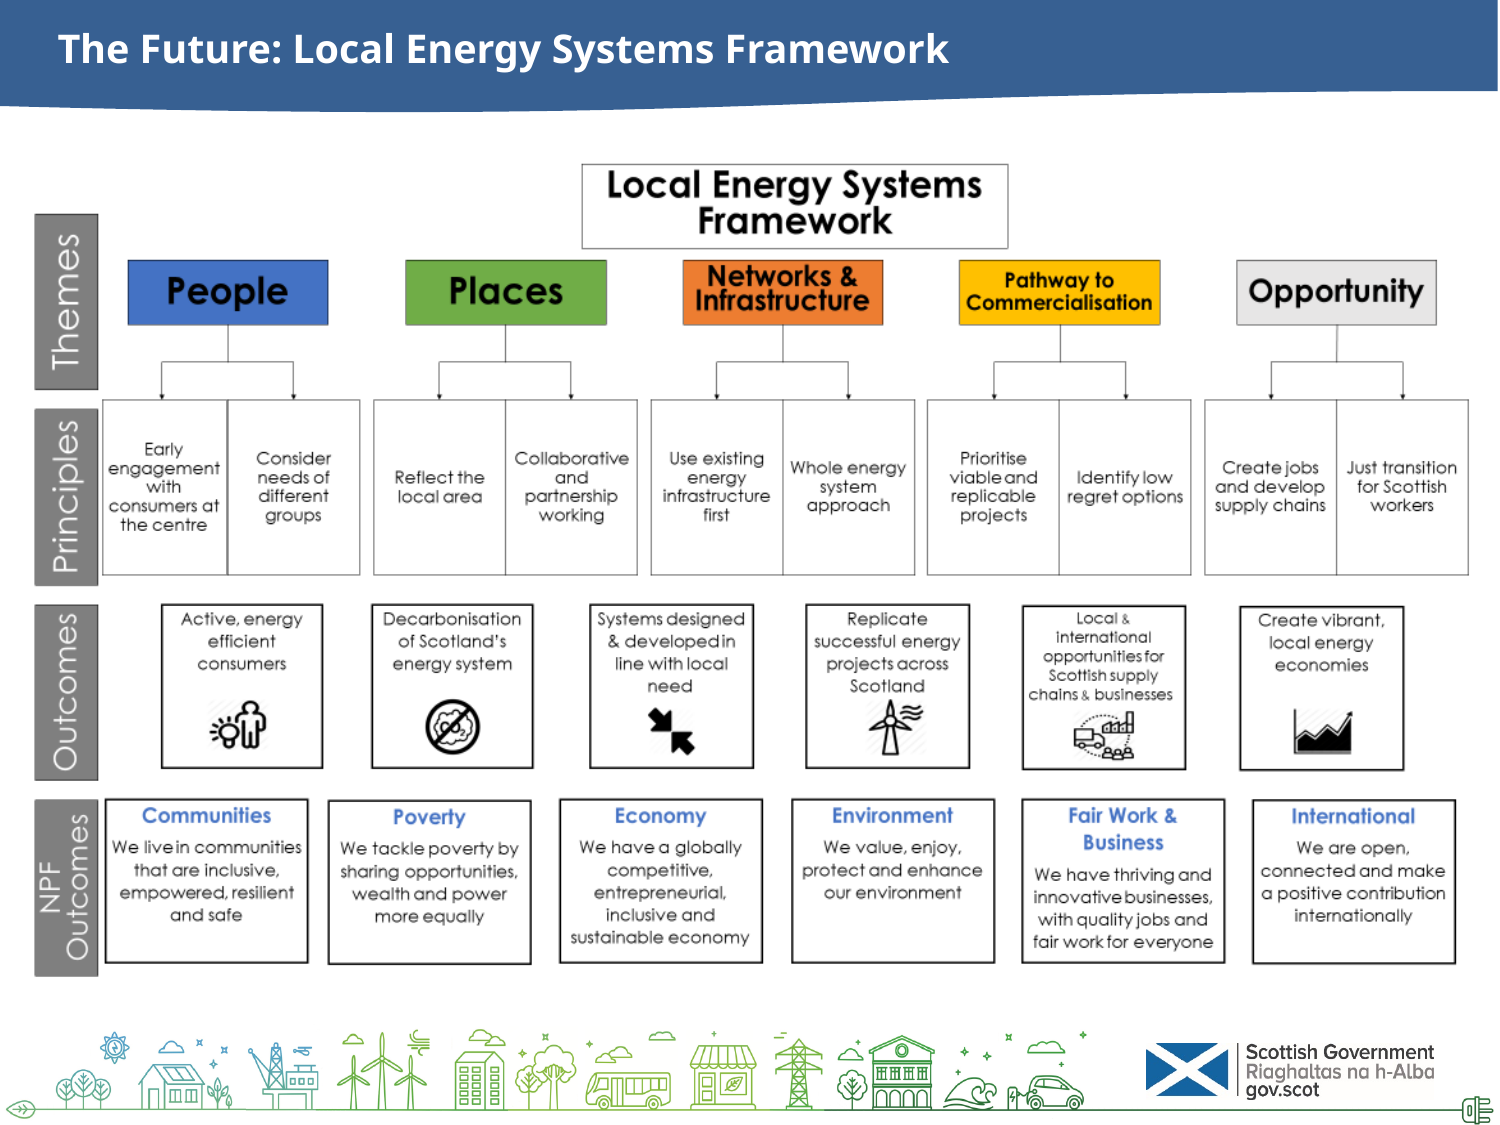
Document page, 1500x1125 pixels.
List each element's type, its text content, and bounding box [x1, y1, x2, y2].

picture [0, 1023, 1498, 1125]
picture [23, 160, 1478, 1002]
title The Future: Local Energy Systems Framework [41, 7, 1460, 88]
